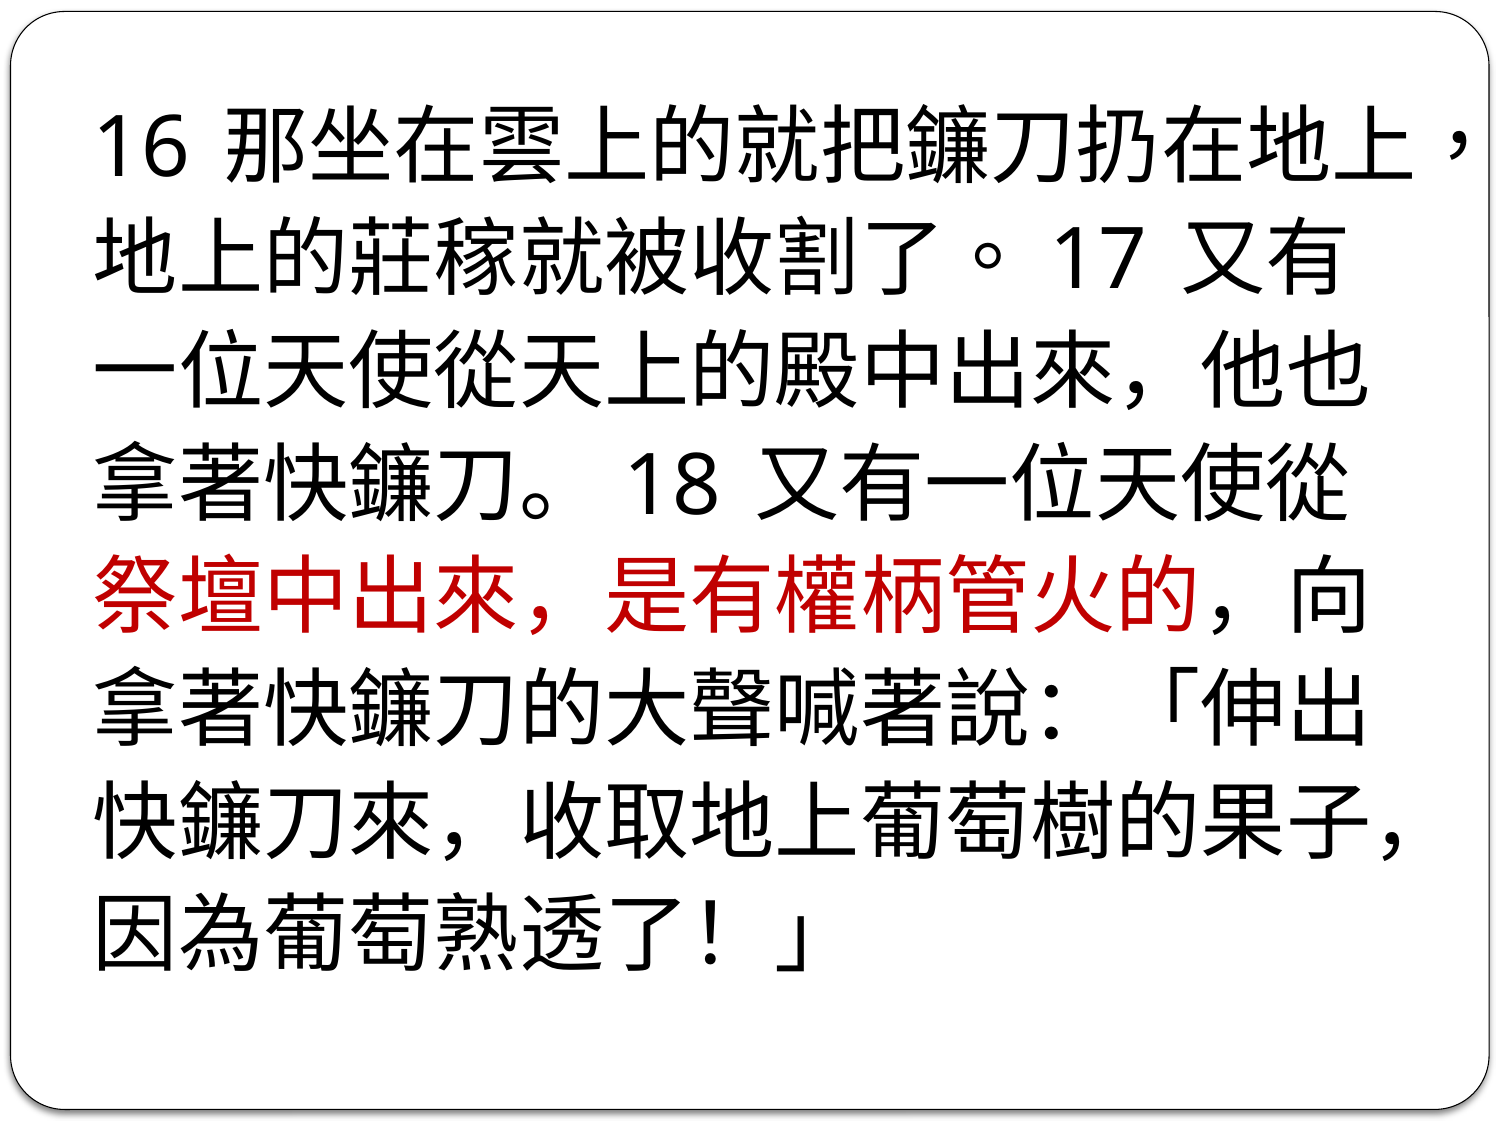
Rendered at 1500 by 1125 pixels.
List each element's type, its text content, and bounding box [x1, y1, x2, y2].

list 16 那坐在雲上的就把鐮刀扔在地上，地上的莊稼就被收割了。17 又有一位天使從天上的殿中出來，他也拿著快鐮刀。18 又有一位天使從祭壇中出來，是有權柄管火的，向拿著快鐮刀的大聲喊著說：「伸出快鐮刀來，收取地上葡萄樹的果子，因為葡萄熟透了！」 [78, 73, 1444, 1087]
